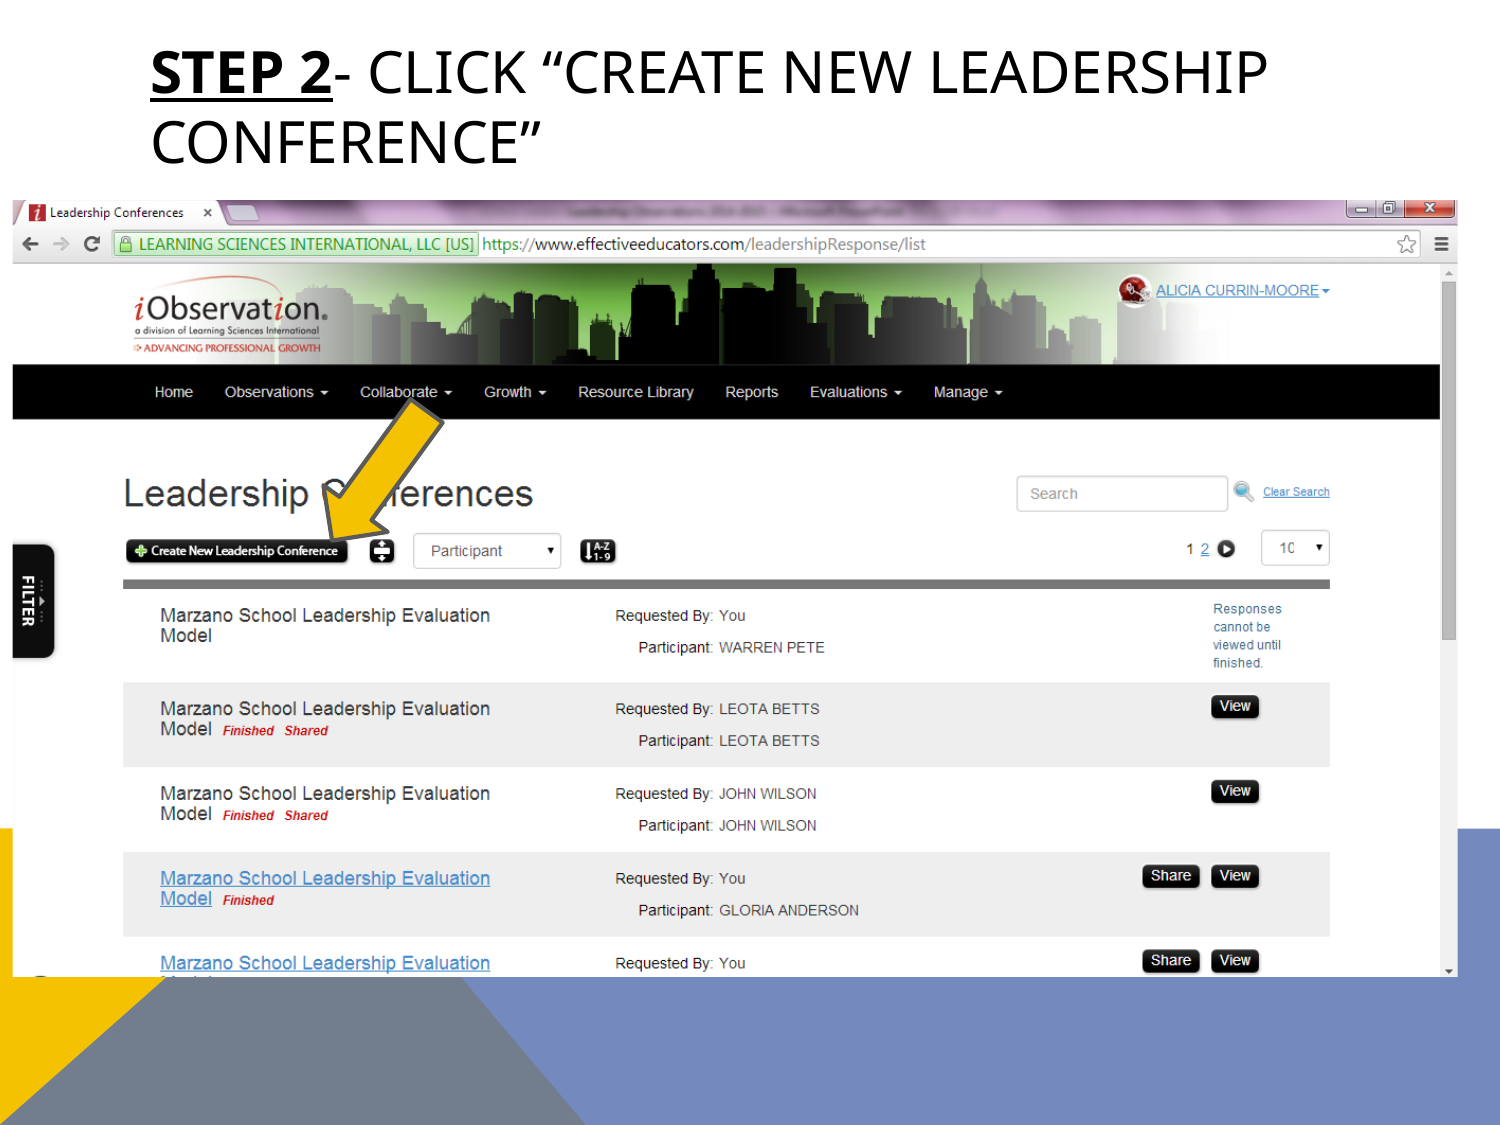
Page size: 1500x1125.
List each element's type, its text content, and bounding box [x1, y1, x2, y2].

picture [12, 199, 1458, 977]
title STEP 2- Click “Create New Leadership Conference” [135, 60, 1369, 150]
